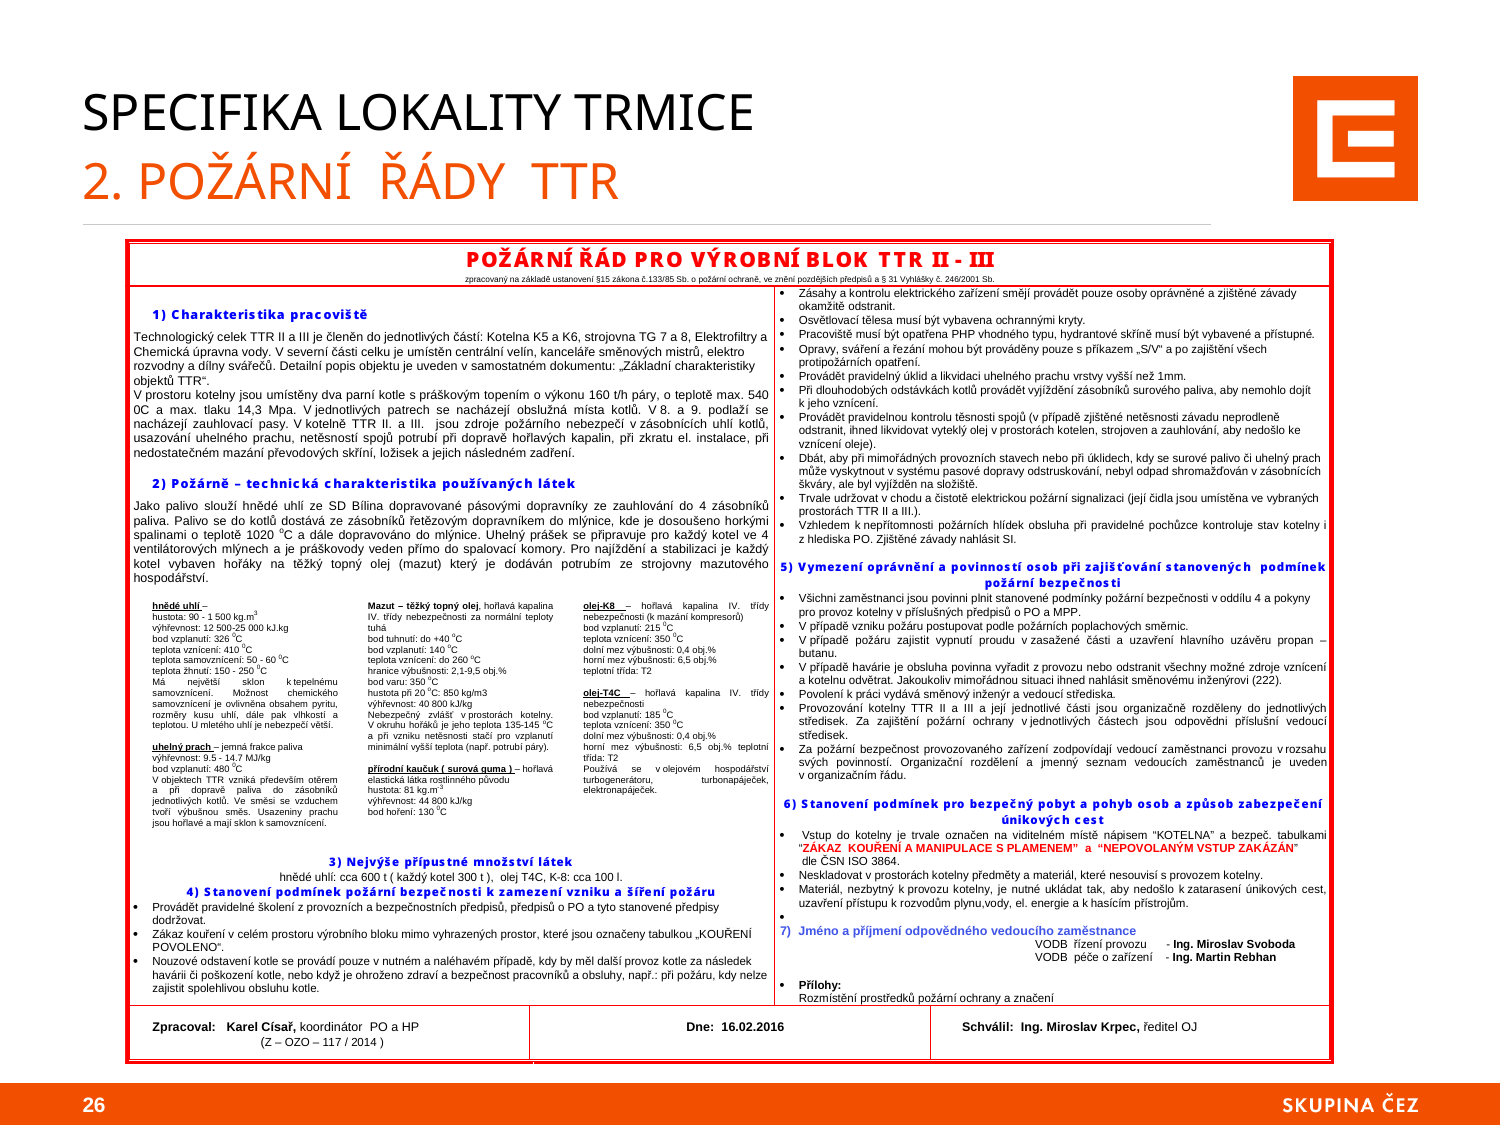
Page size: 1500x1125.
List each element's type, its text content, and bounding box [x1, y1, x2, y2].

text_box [125, 238, 1338, 1079]
slide_number 25 [82, 1090, 134, 1117]
picture [1293, 76, 1418, 201]
title SPECIFIKA LOKALITY TRMICE 2. požární řády TTR [82, 71, 1211, 211]
picture [0, 1083, 1500, 1125]
